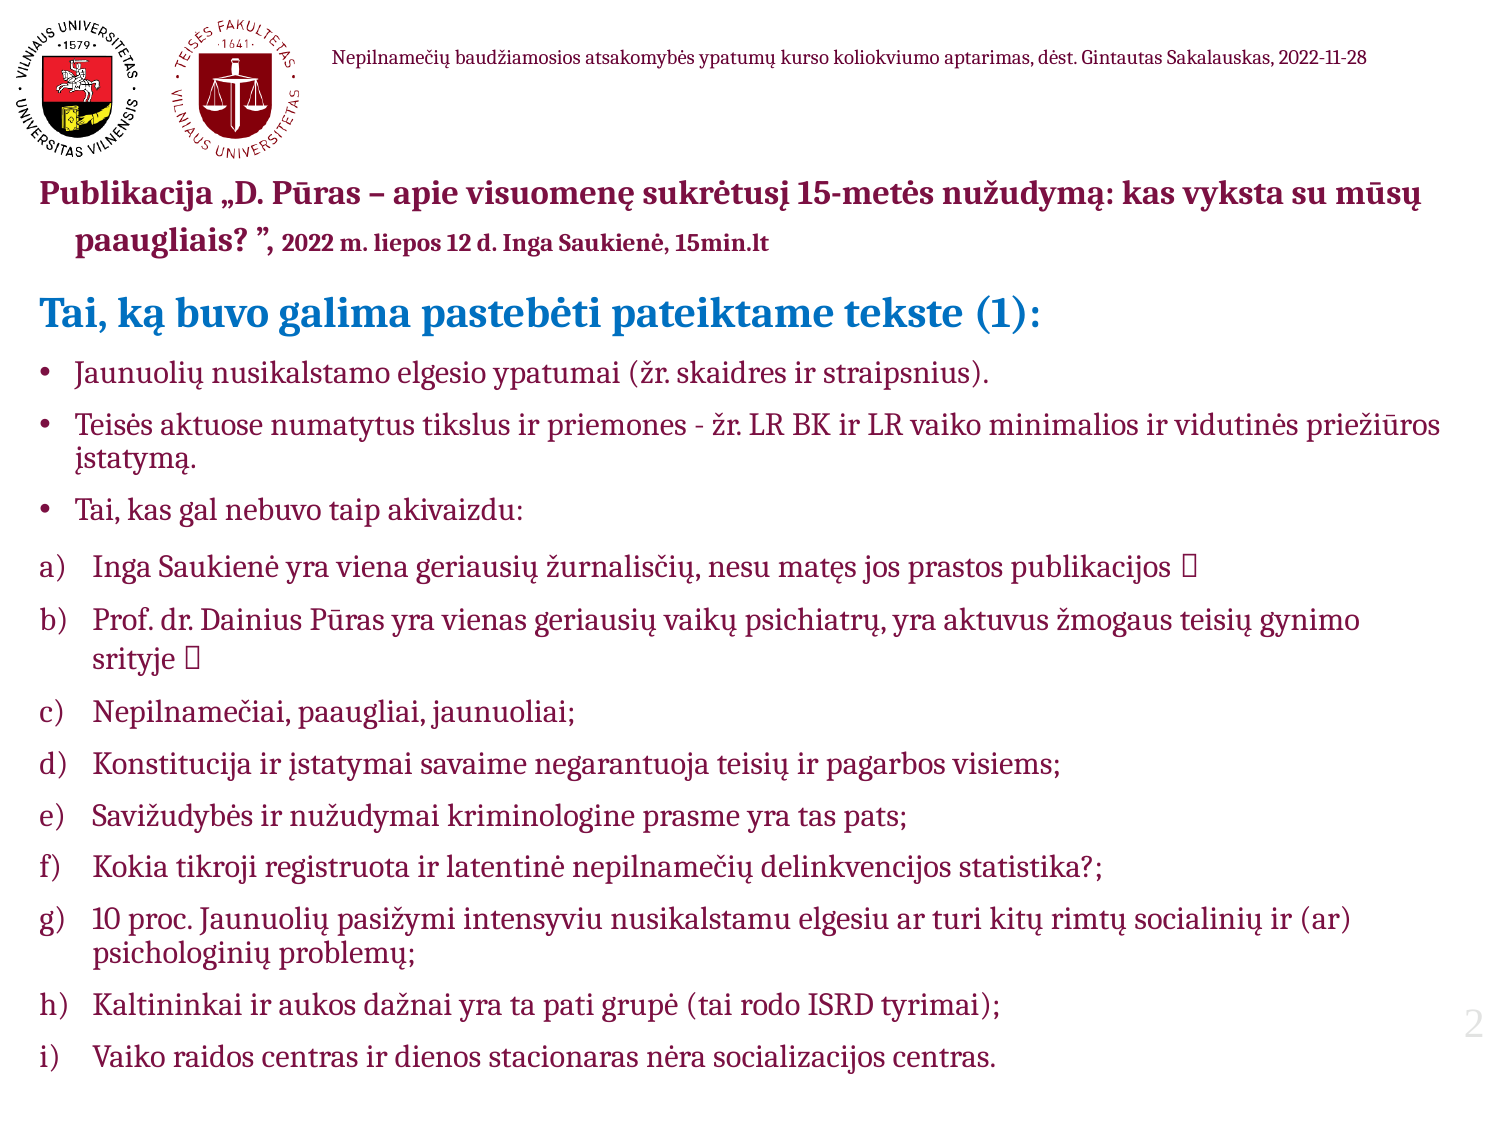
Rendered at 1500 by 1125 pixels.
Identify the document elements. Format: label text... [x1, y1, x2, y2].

slide_number 2 [1415, 991, 1500, 1051]
picture [0, 0, 323, 202]
text_box Nepilnamečių baudžiamosios atsakomybės ypatumų kurso koliokviumo aptarimas, dėst. Gintautas Sakalauskas, 2022-11-28 [323, 20, 1500, 92]
list Publikacija „D. Pūras – apie visuomenę sukrėtusį 15-metės nužudymą: kas vyksta su mūsų paaugliais? ”, 2022 m. liepos 12 d. Inga Saukienė, 15min.lt Tai, ką buvo galima pastebėti pateiktame tekste (1): Jaunuolių nusikalstamo elgesio ypatumai (žr. skaidres ir straipsnius). Teisės aktuose numatytus tikslus ir priemones - žr. LR BK ir LR vaiko minimalios ir vidutinės priežiūros įstatymą. Tai, kas gal nebuvo taip akivaizdu: Inga Saukienė yra viena geriausių žurnalisčių, nesu matęs jos prastos publikacijos  Prof. dr. Dainius Pūras yra vienas geriausių vaikų psichiatrų, yra aktuvus žmogaus teisių gynimo srityje  Nepilnamečiai, paaugliai, jaunuoliai; Konstitucija ir įstatymai savaime negarantuoja teisių ir pagarbos visiems; Savižudybės ir nužudymai kriminologine prasme yra tas pats; Kokia tikroji registruota ir latentinė nepilnamečių delinkvencijos statistika?; 10 proc. Jaunuolių pasižymi intensyviu nusikalstamu elgesiu ar turi kitų rimtų socialinių ir (ar) psichologinių problemų; Kaltininkai ir aukos dažnai yra ta pati grupė (tai rodo ISRD tyrimai); Vaiko raidos centras ir dienos stacionaras nėra socializacijos centras. [24, 158, 1466, 1091]
